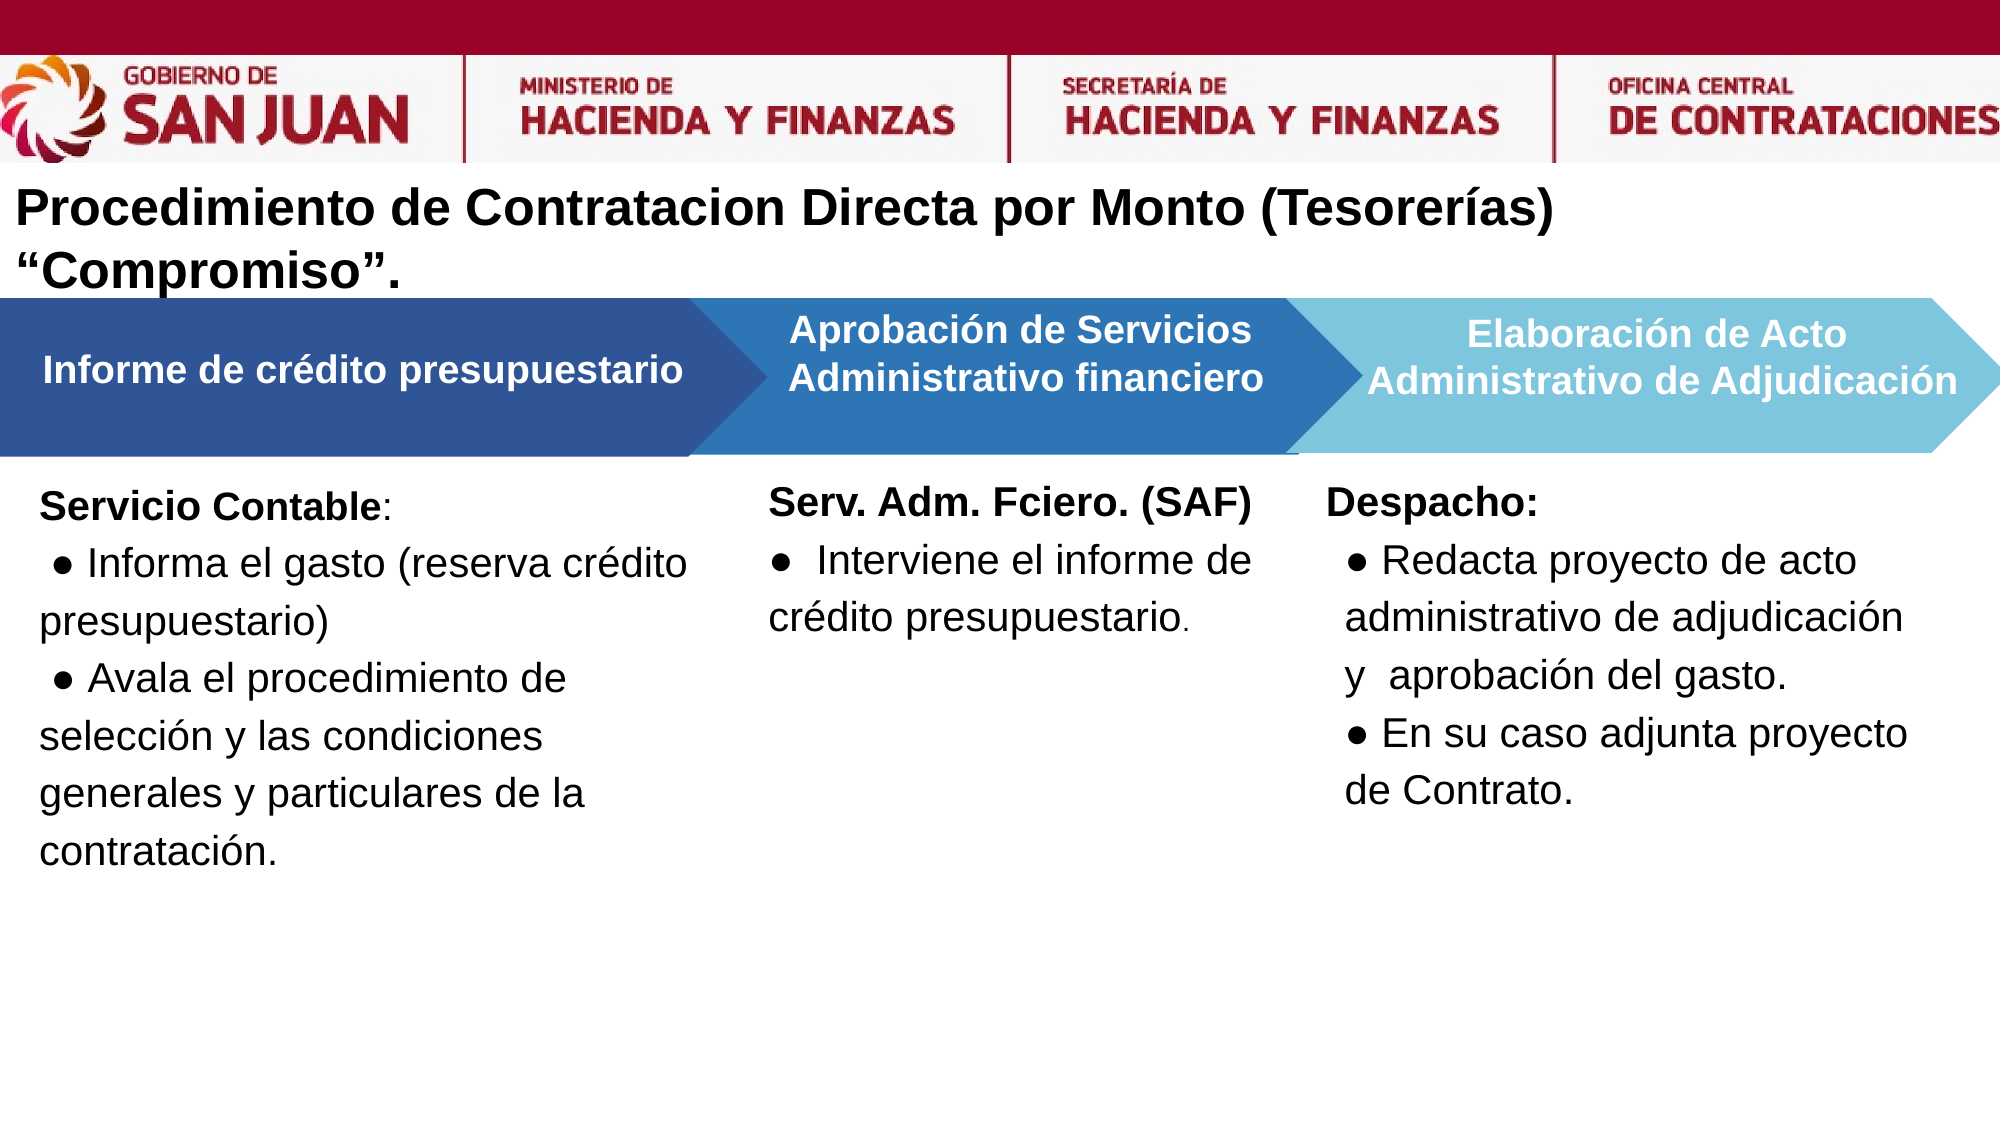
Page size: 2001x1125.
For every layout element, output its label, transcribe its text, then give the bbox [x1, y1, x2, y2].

text_box Serv. Adm. Fciero. (SAF) ● Interviene el informe de crédito presupuestario. [772, 460, 1280, 648]
text_box [0, 0, 2000, 55]
text_box Aprobación de Servicios Administrativo financiero [768, 298, 1283, 455]
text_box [0, 297, 768, 1024]
picture [0, 55, 2000, 164]
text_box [1285, 297, 2000, 1061]
text_box Procedimiento de Contratacion Directa por Monto (Tesorerías) “Compromiso”. Orden de Compra [0, 174, 1950, 298]
